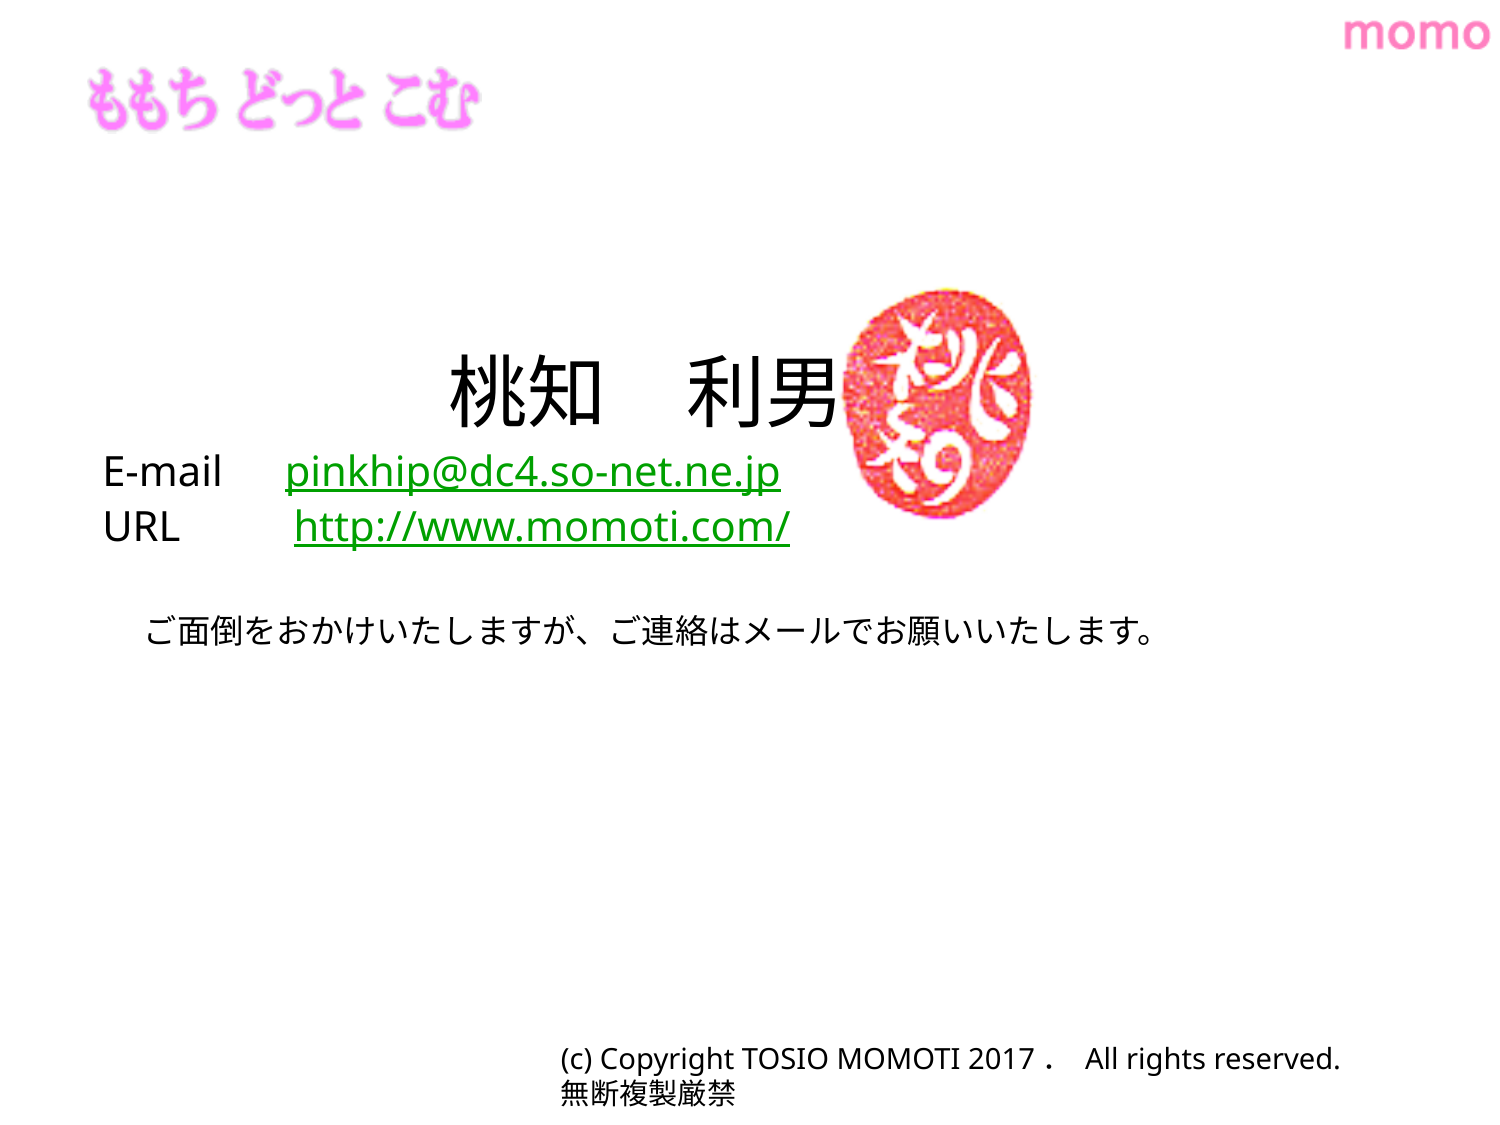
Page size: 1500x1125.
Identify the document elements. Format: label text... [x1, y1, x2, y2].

picture [87, 65, 482, 134]
text_box (c) Copyright TOSIO MOMOTI 2017． All rights reserved. 無断複製厳禁 [560, 1043, 1484, 1107]
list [820, 285, 1059, 539]
picture [1333, 3, 1500, 63]
text_box 桃知 利男 E-mail pinkhip@dc4.so-net.ne.jp URL http://www.momoti.com/ ご面倒をおかけいたしますが、ご連絡はメールでお願いいたします。 [87, 335, 1282, 657]
